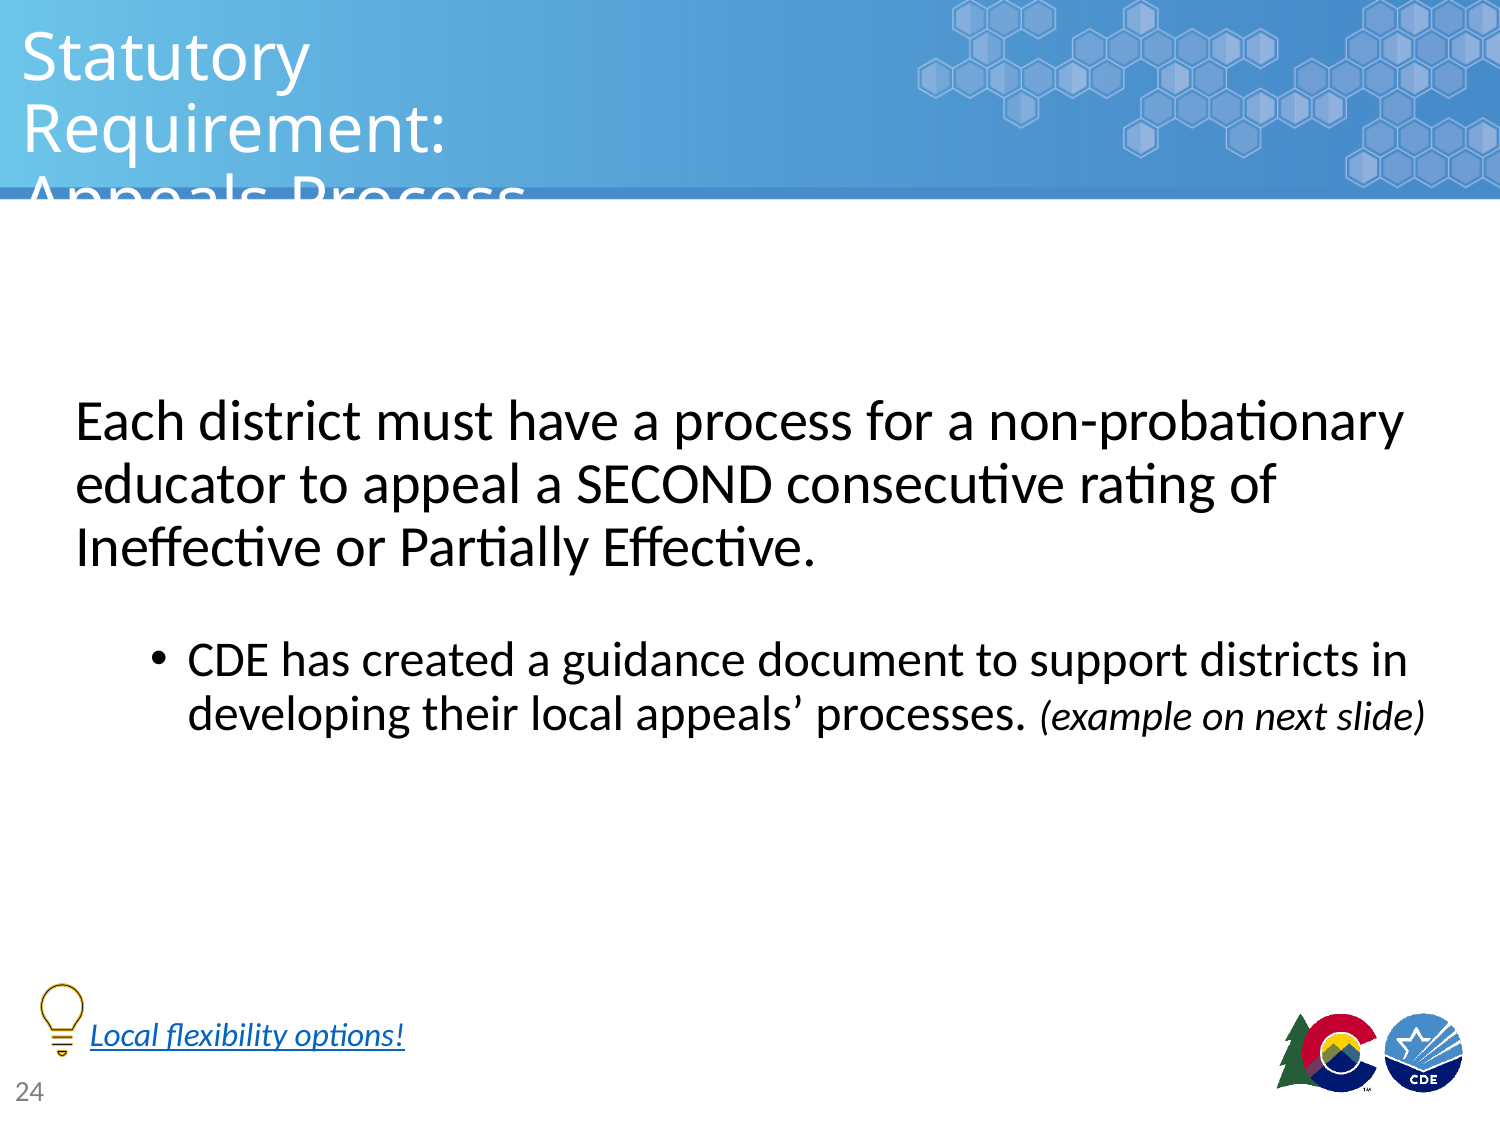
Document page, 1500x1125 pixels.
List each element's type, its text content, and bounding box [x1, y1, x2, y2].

title Statutory Requirement: Appeals Process [21, 22, 750, 183]
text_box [21, 977, 441, 1063]
slide_number 24 [0, 1065, 338, 1125]
list Each district must have a process for a non-probationary educator to appeal a SECOND consecutive rating of Ineffective or Partially Effective. CDE has created a guidance document to support districts in developing their local appeals’ processes. (example on next slide) [75, 390, 1445, 809]
picture [0, 0, 1500, 200]
picture [1275, 1012, 1463, 1093]
